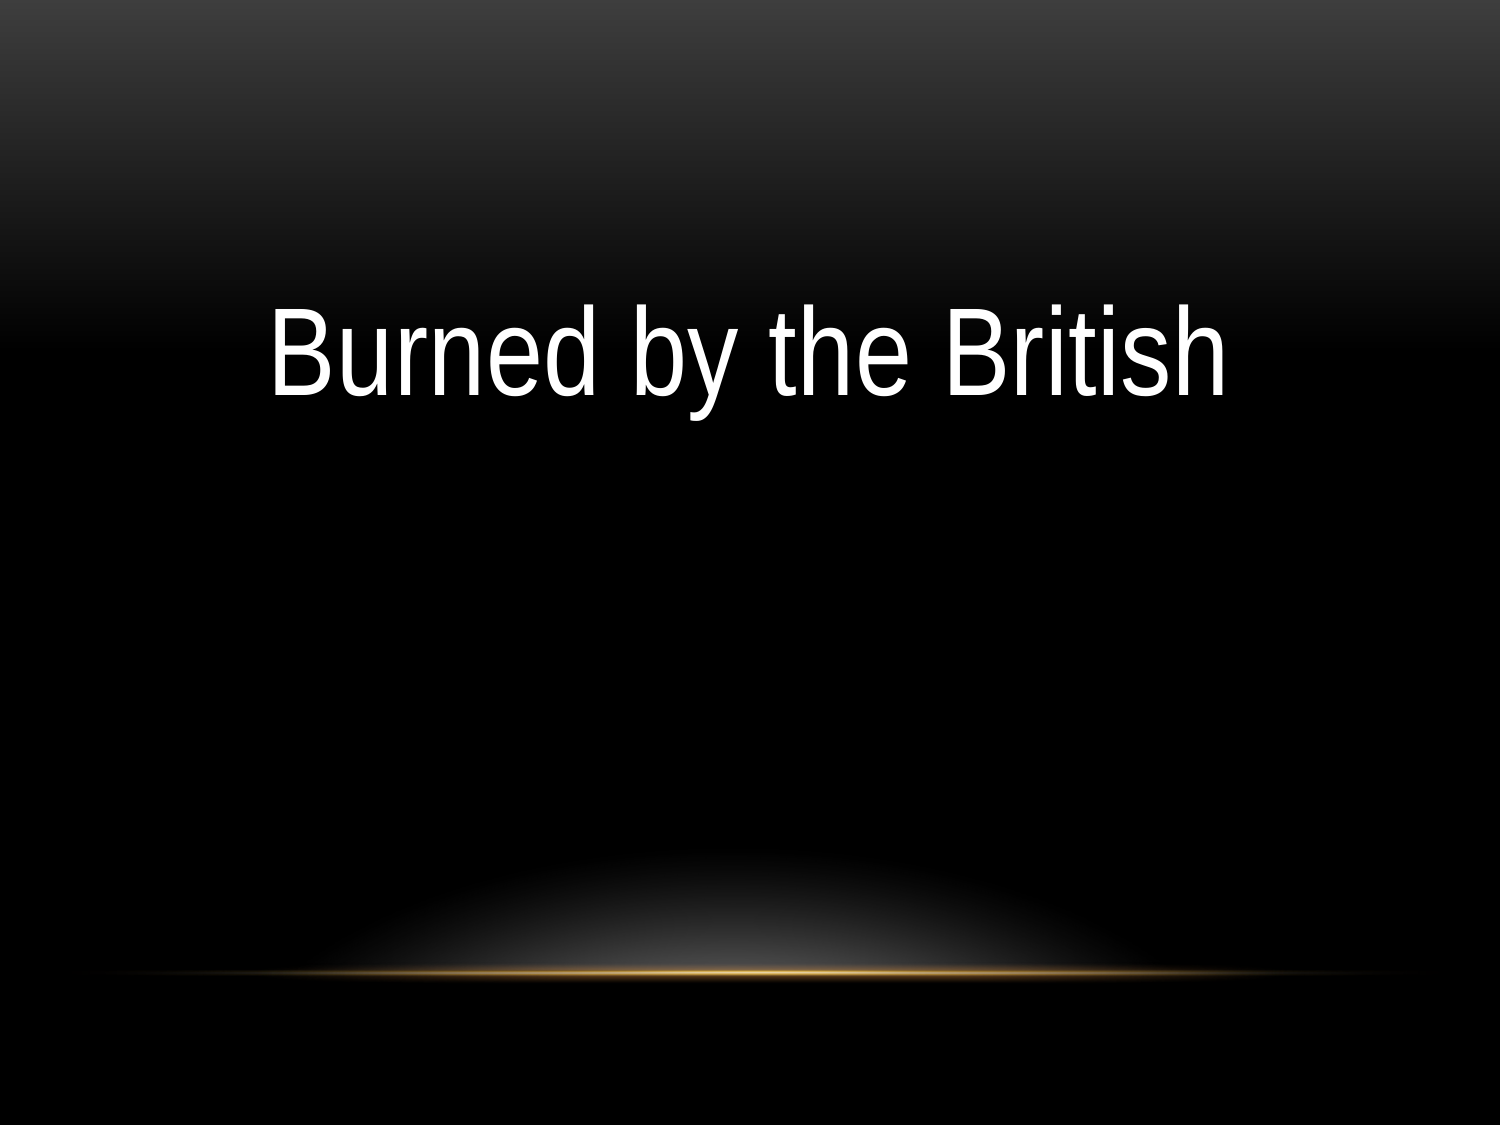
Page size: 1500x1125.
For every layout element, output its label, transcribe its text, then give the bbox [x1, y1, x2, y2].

picture [0, 0, 1500, 1125]
list Burned by the British [99, 262, 1400, 938]
